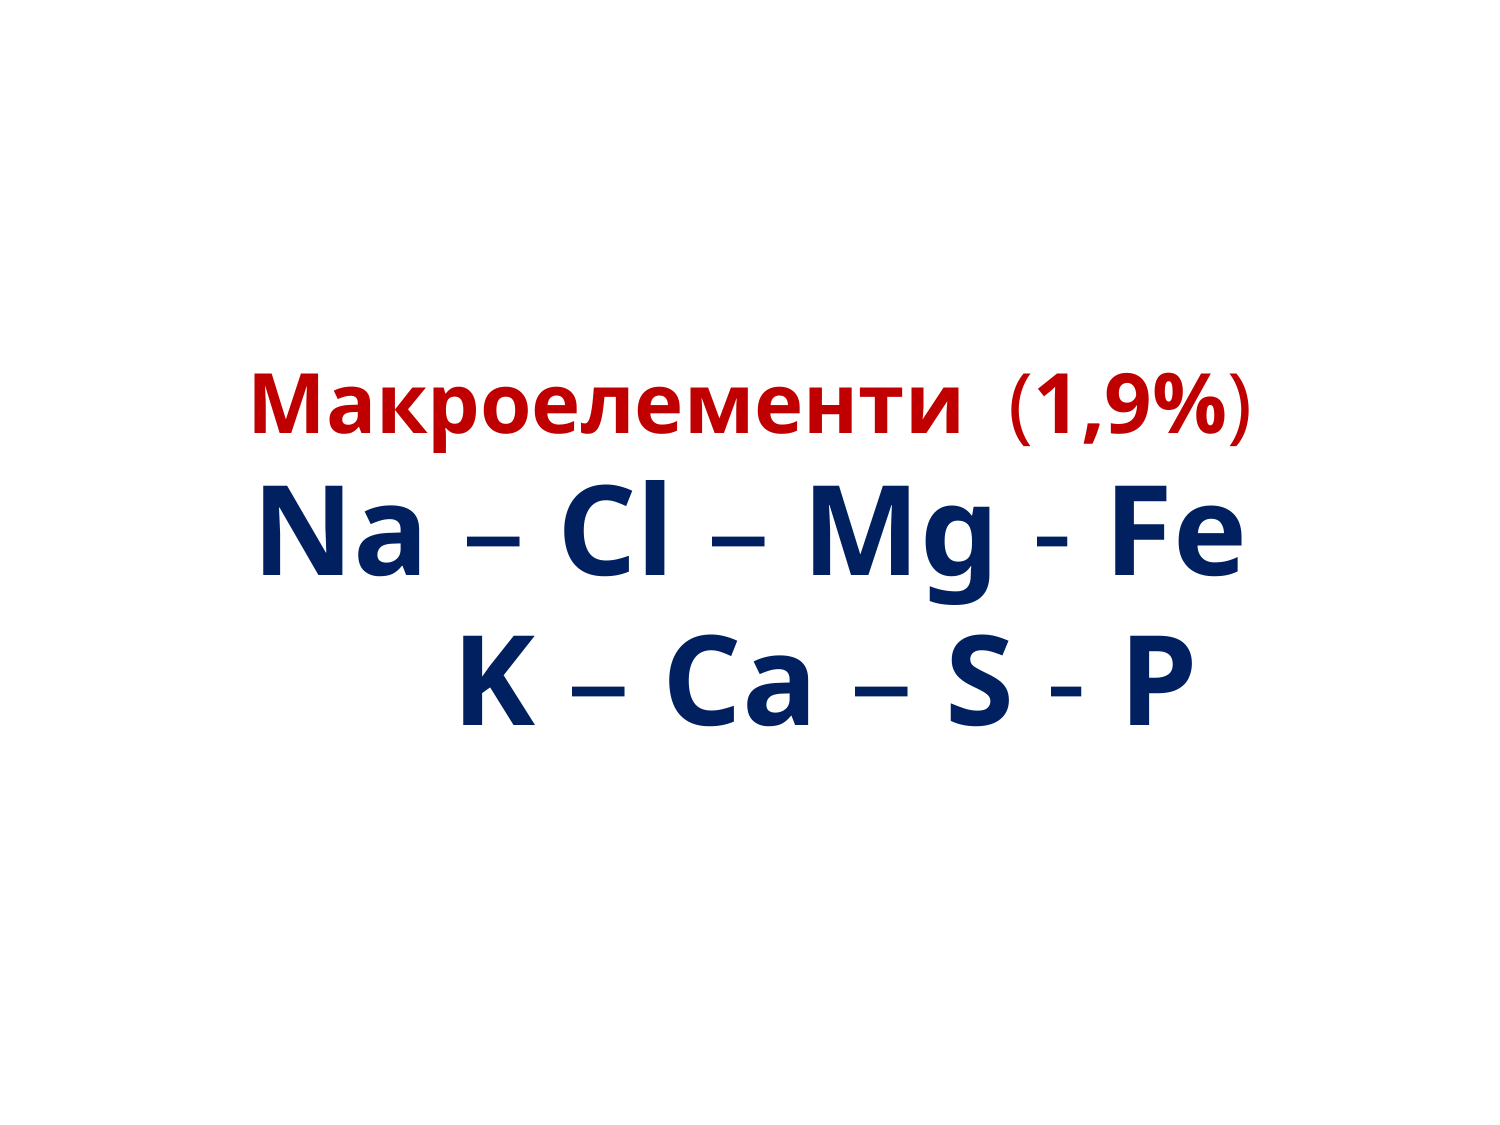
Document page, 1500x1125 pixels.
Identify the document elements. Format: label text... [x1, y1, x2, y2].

title Макроелементи (1,9%) Na – Cl – Mg - Fe K – Ca – S - P [0, 456, 1500, 644]
